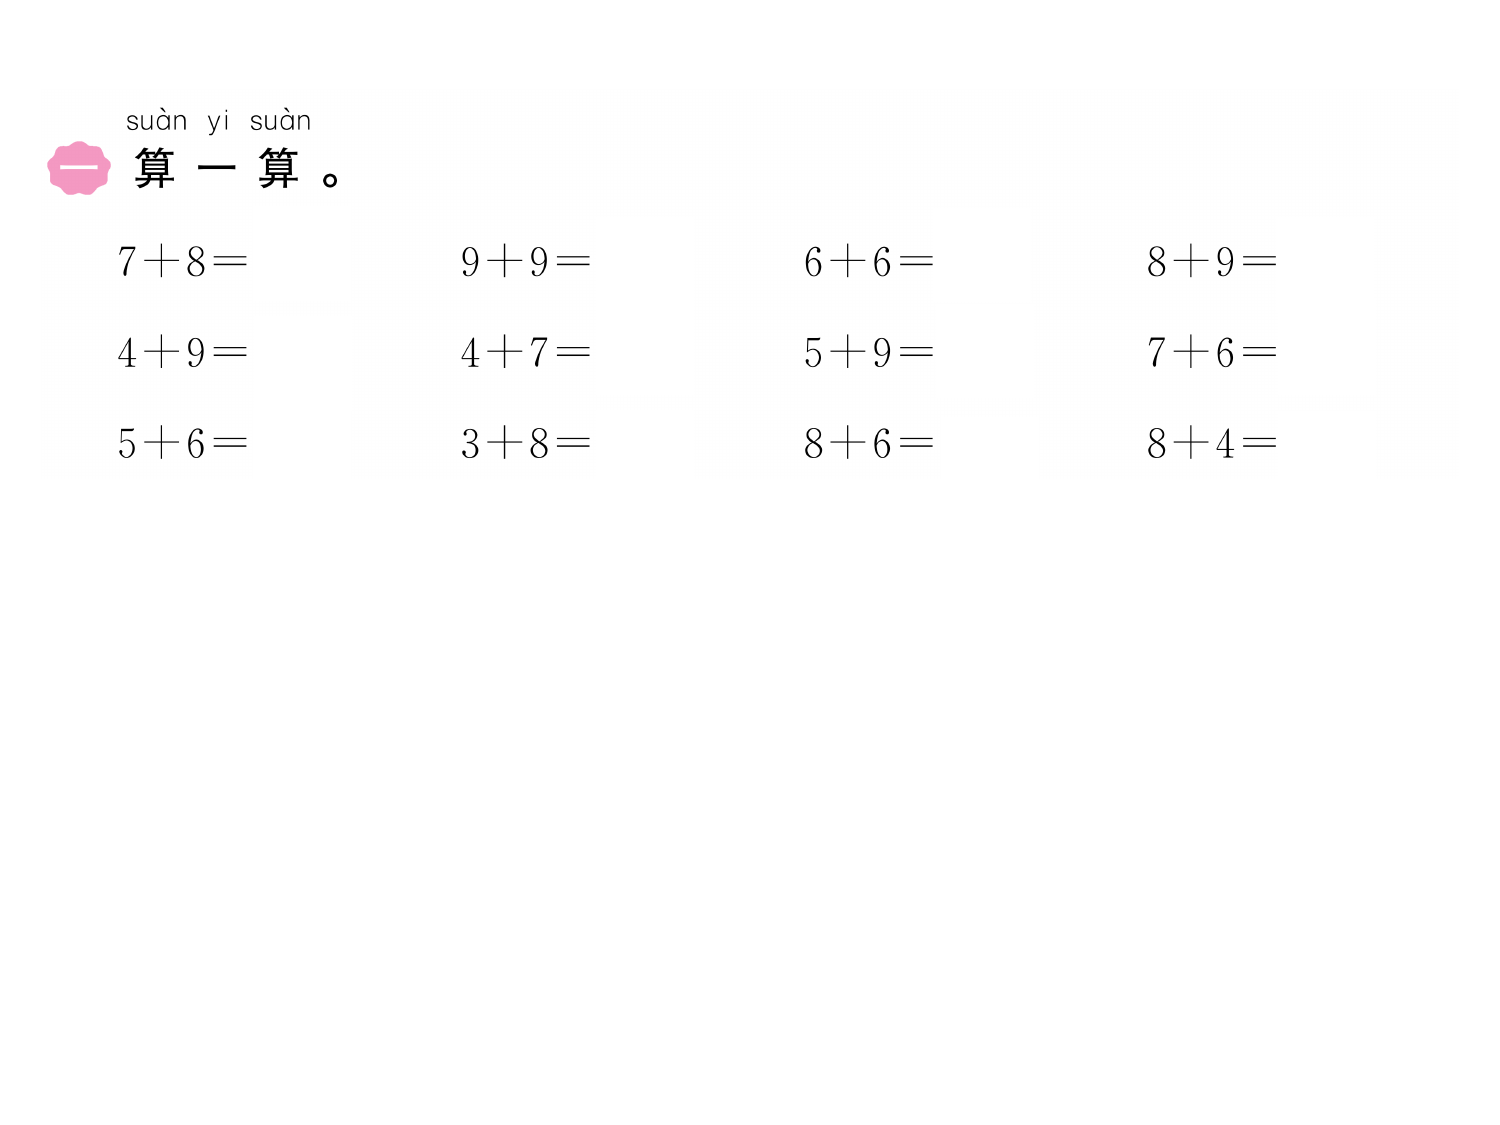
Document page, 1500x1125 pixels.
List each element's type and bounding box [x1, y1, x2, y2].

picture [41, 89, 1459, 512]
